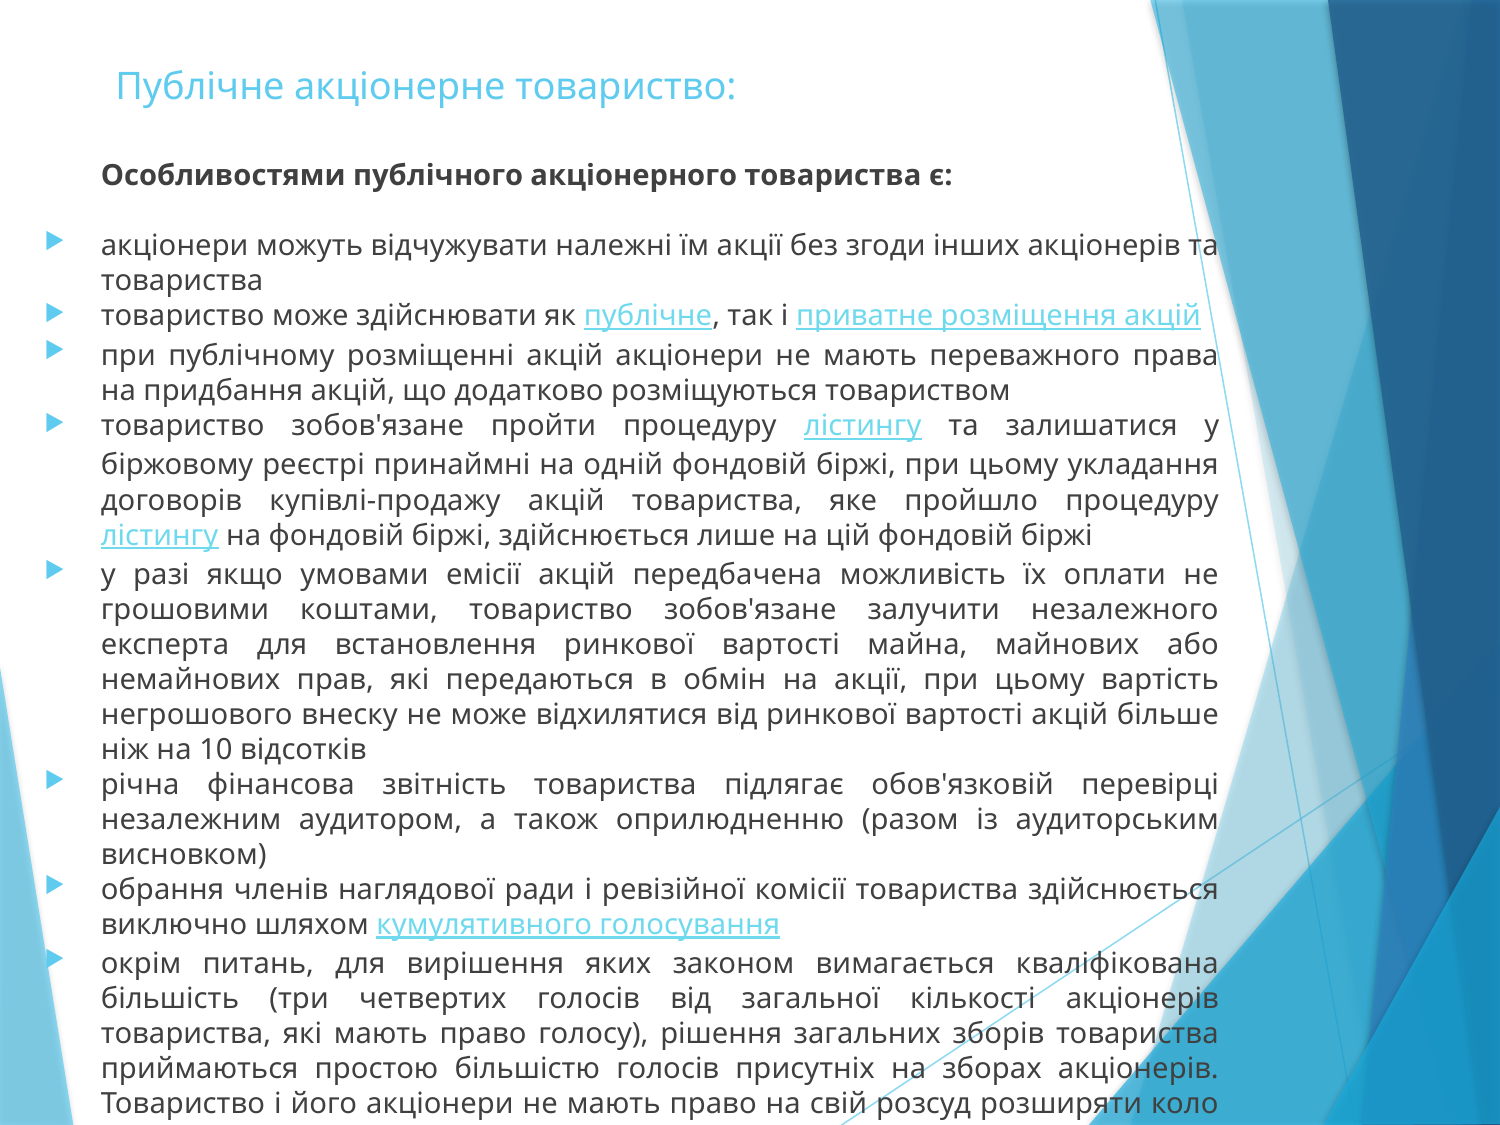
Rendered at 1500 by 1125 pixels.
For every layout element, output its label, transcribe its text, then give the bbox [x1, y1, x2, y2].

title Публічне акціонерне товариство: [100, 54, 1142, 149]
list Особливостями публічного акціонерного товариства є: акціонери можуть відчужувати належні їм акції без згоди інших акціонерів та товариства товариство може здійснювати як публічне, так і приватне розміщення акцій при публічному розміщенні акцій акціонери не мають переважного права на придбання акцій, що додатково розміщуються товариством товариство зобов'язане пройти процедуру лістингу та залишатися у біржовому реєстрі принаймні на одній фондовій біржі, при цьому укладання договорів купівлі-продажу акцій товариства, яке пройшло процедуру лістингу на фондовій біржі, здійснюється лише на цій фондовій біржі у разі якщо умовами емісії акцій передбачена можливість їх оплати не грошовими коштами, товариство зобов'язане залучити незалежного експерта для встановлення ринкової вартості майна, майнових або немайнових прав, які передаються в обмін на акції, при цьому вартість негрошового внеску не може відхилятися від ринкової вартості акцій більше ніж на 10 відсотків річна фінансова звітність товариства підлягає обов'язковій перевірці незалежним аудитором, а також оприлюдненню (разом із аудиторським висновком) обрання членів наглядової ради і ревізійної комісії товариства здійснюється виключно шляхом кумулятивного голосування окрім питань, для вирішення яких законом вимагається кваліфікована більшість (три четвертих голосів від загальної кількості акціонерів товариства, які мають право голосу), рішення загальних зборів товариства приймаються простою більшістю голосів присутніх на зборах акціонерів. Товариство і його акціонери не мають право на свій розсуд розширяти коло питань, які вирішуються кваліфікованою більшістю, а також збільшувати число голосів, якими вирішуються інші питання. [29, 149, 1235, 1106]
